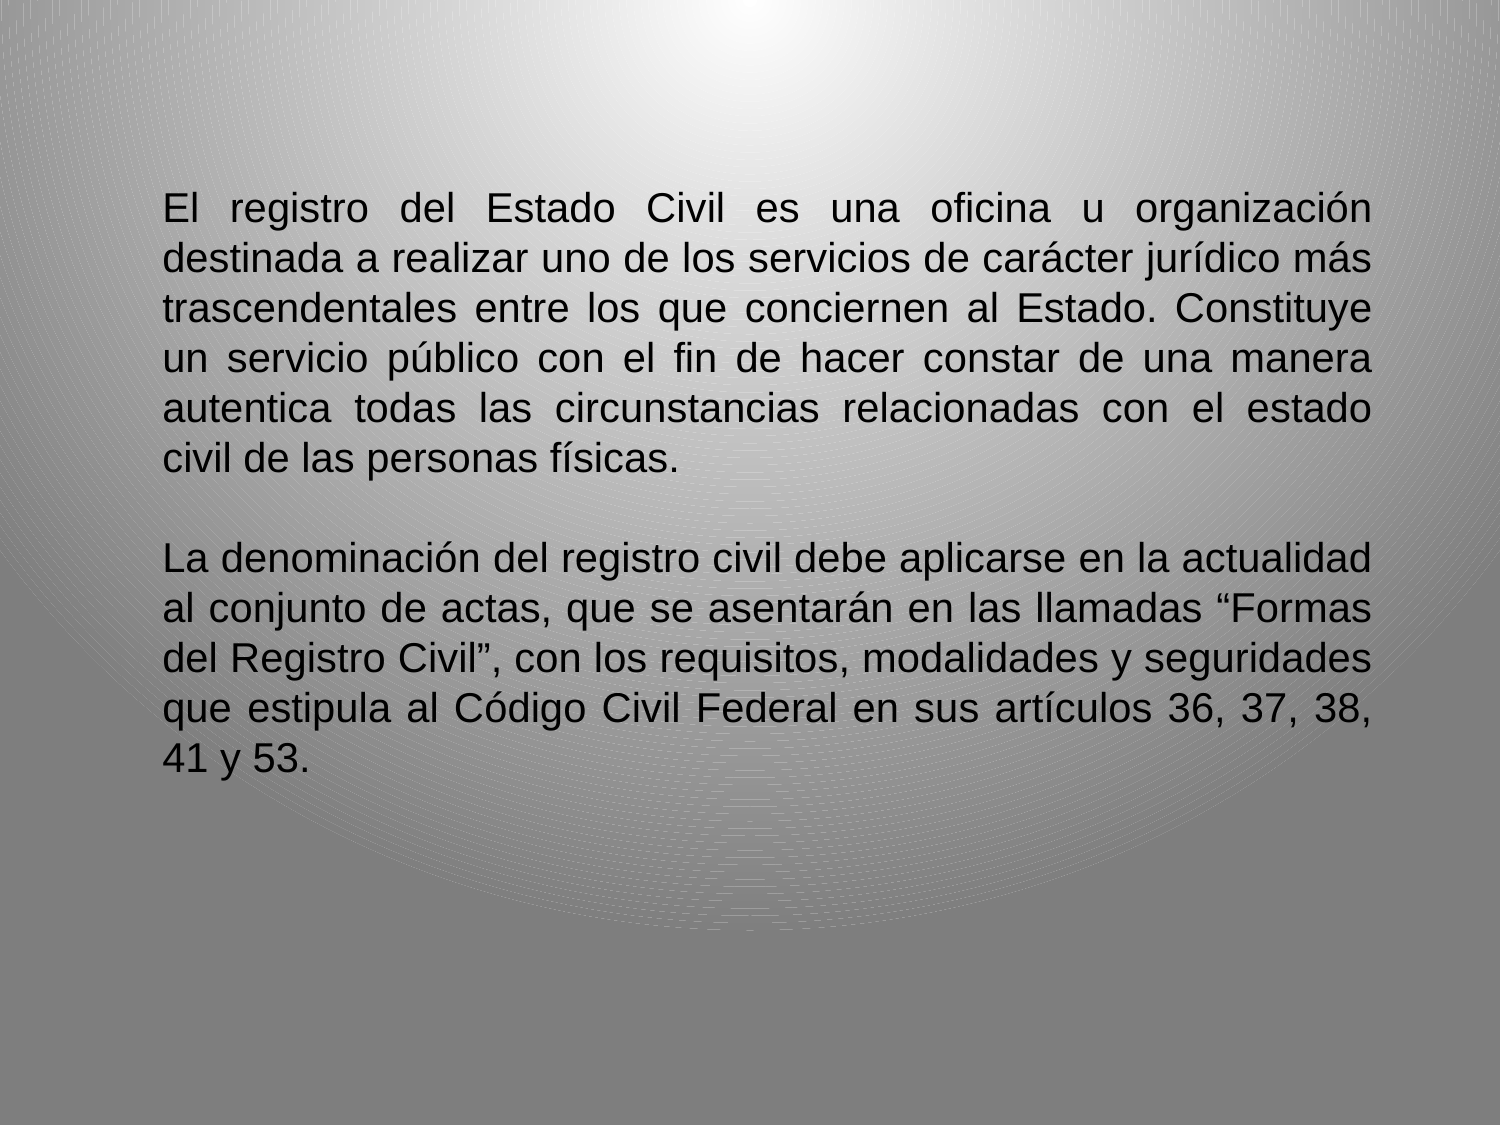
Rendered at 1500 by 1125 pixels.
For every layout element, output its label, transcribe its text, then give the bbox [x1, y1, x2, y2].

text_box El registro del Estado Civil es una oficina u organización destinada a realizar uno de los servicios de carácter jurídico más trascendentales entre los que conciernen al Estado. Constituye un servicio público con el fin de hacer constar de una manera autentica todas las circunstancias relacionadas con el estado civil de las personas físicas. La denominación del registro civil debe aplicarse en la actualidad al conjunto de actas, que se asentarán en las llamadas “Formas del Registro Civil”, con los requisitos, modalidades y seguridades que estipula al Código Civil Federal en sus artículos 36, 37, 38, 41 y 53. [147, 123, 1388, 789]
